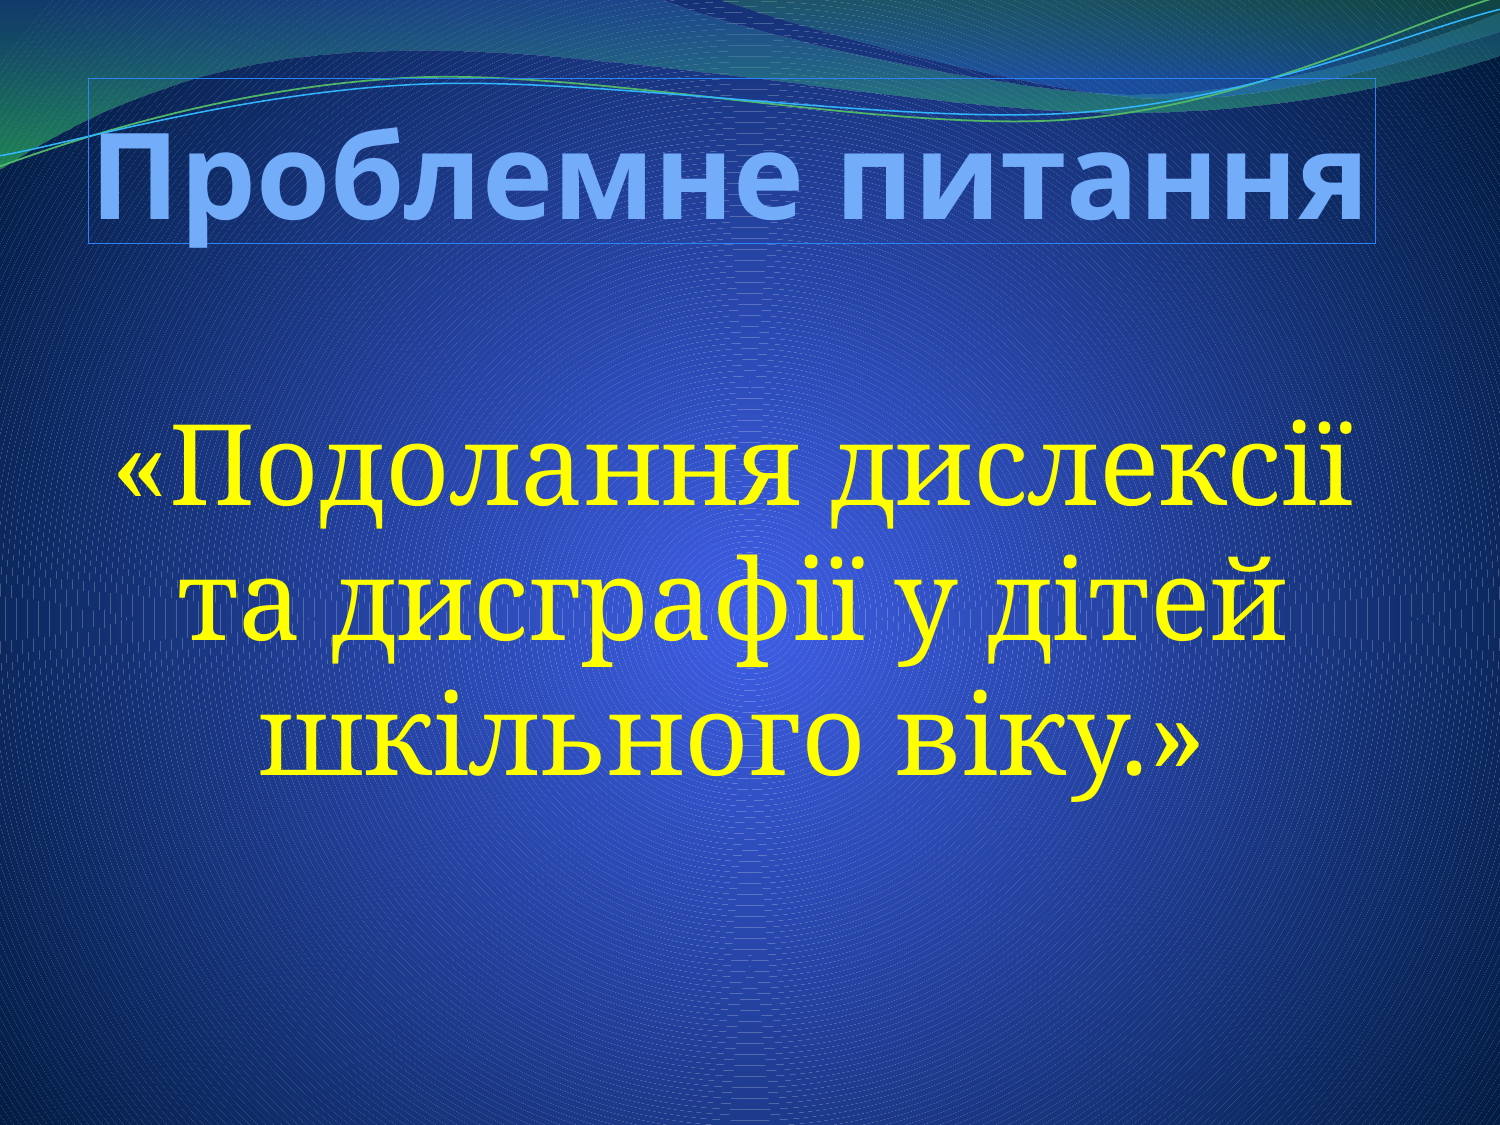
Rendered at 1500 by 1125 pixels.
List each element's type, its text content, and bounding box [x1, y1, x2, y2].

subtitle «Подолання дислексії та дисграфії у дітей шкільного віку.» [64, 385, 1412, 953]
title Проблемне питання [88, 78, 1376, 244]
